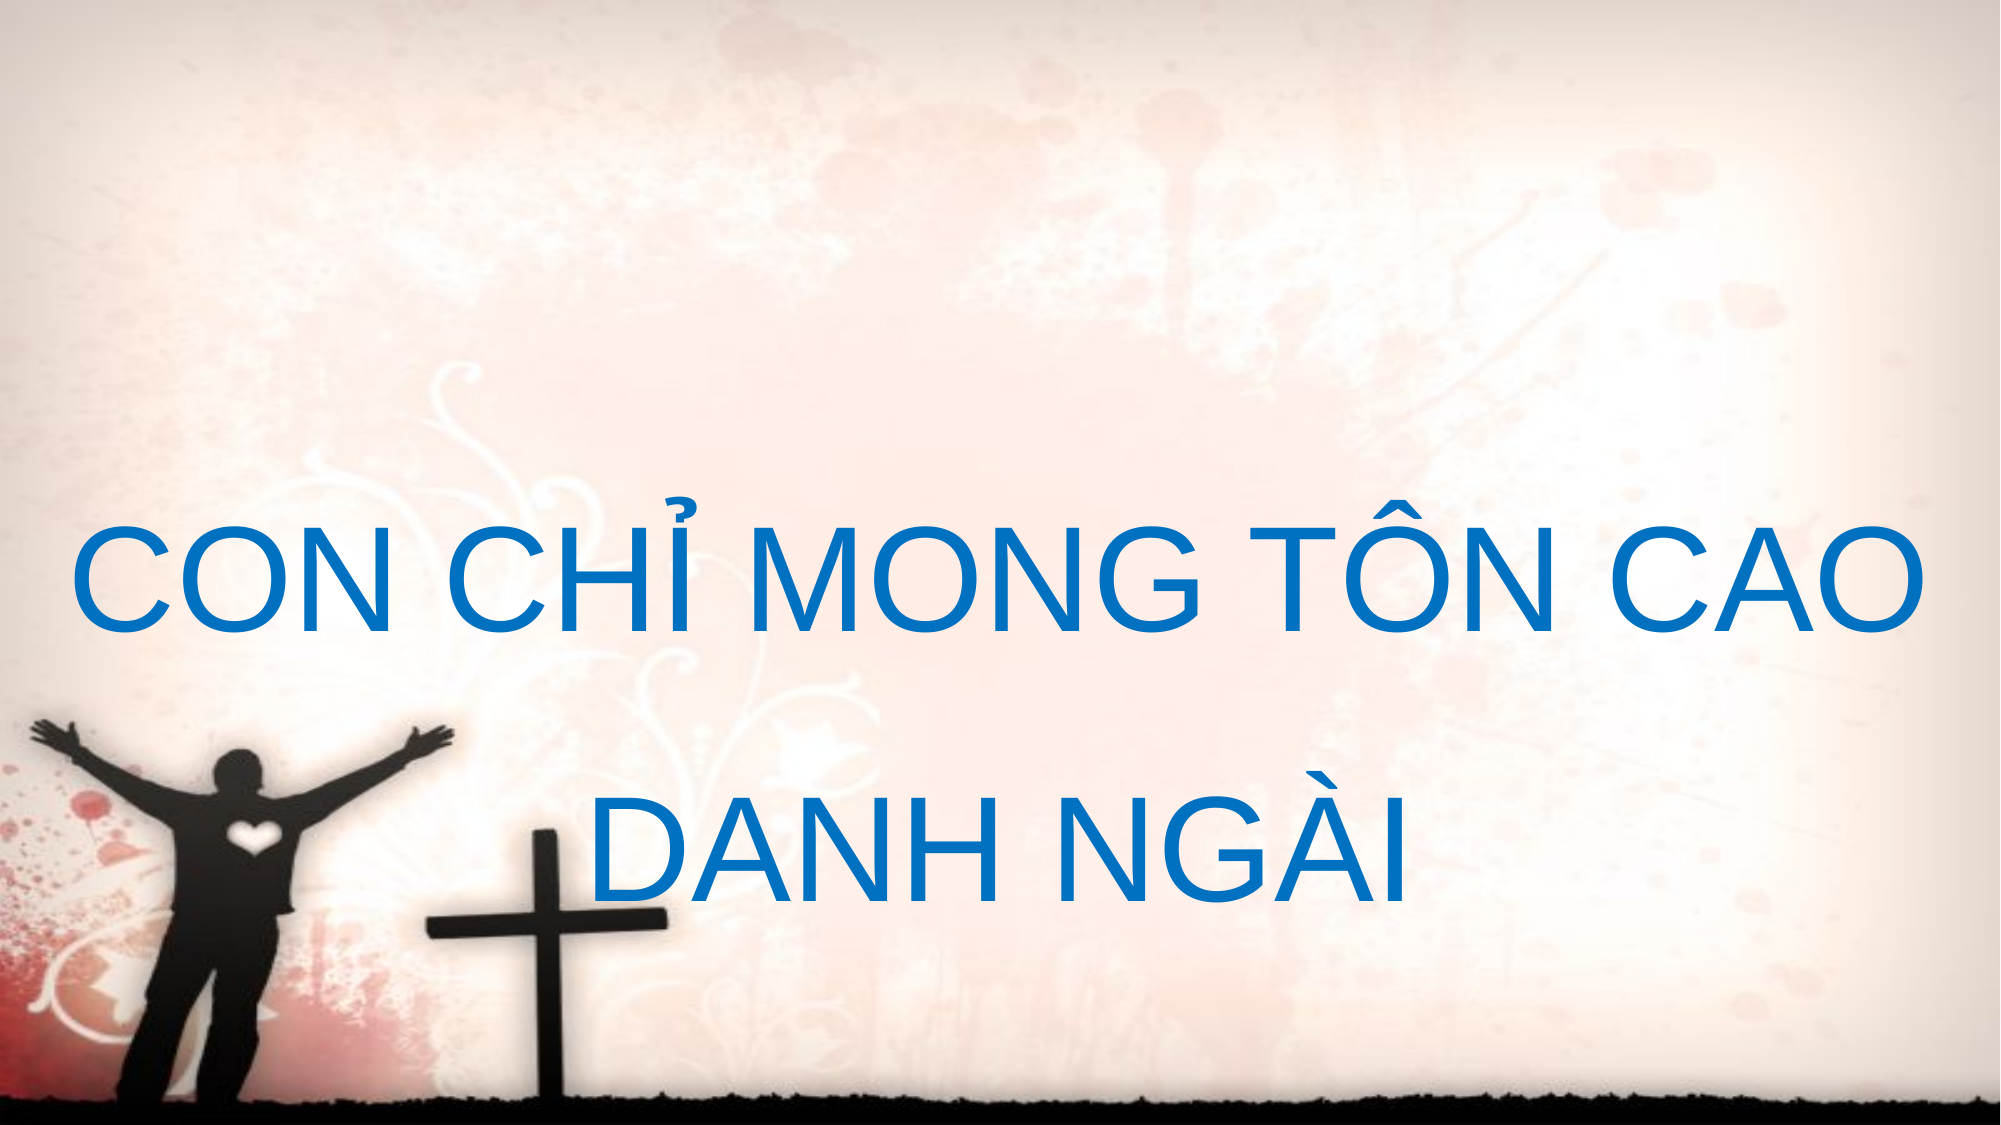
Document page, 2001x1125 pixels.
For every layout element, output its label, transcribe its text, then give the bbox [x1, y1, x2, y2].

list CON CHỈ MONG TÔN CAO DANH NGÀI [0, 0, 2000, 1125]
